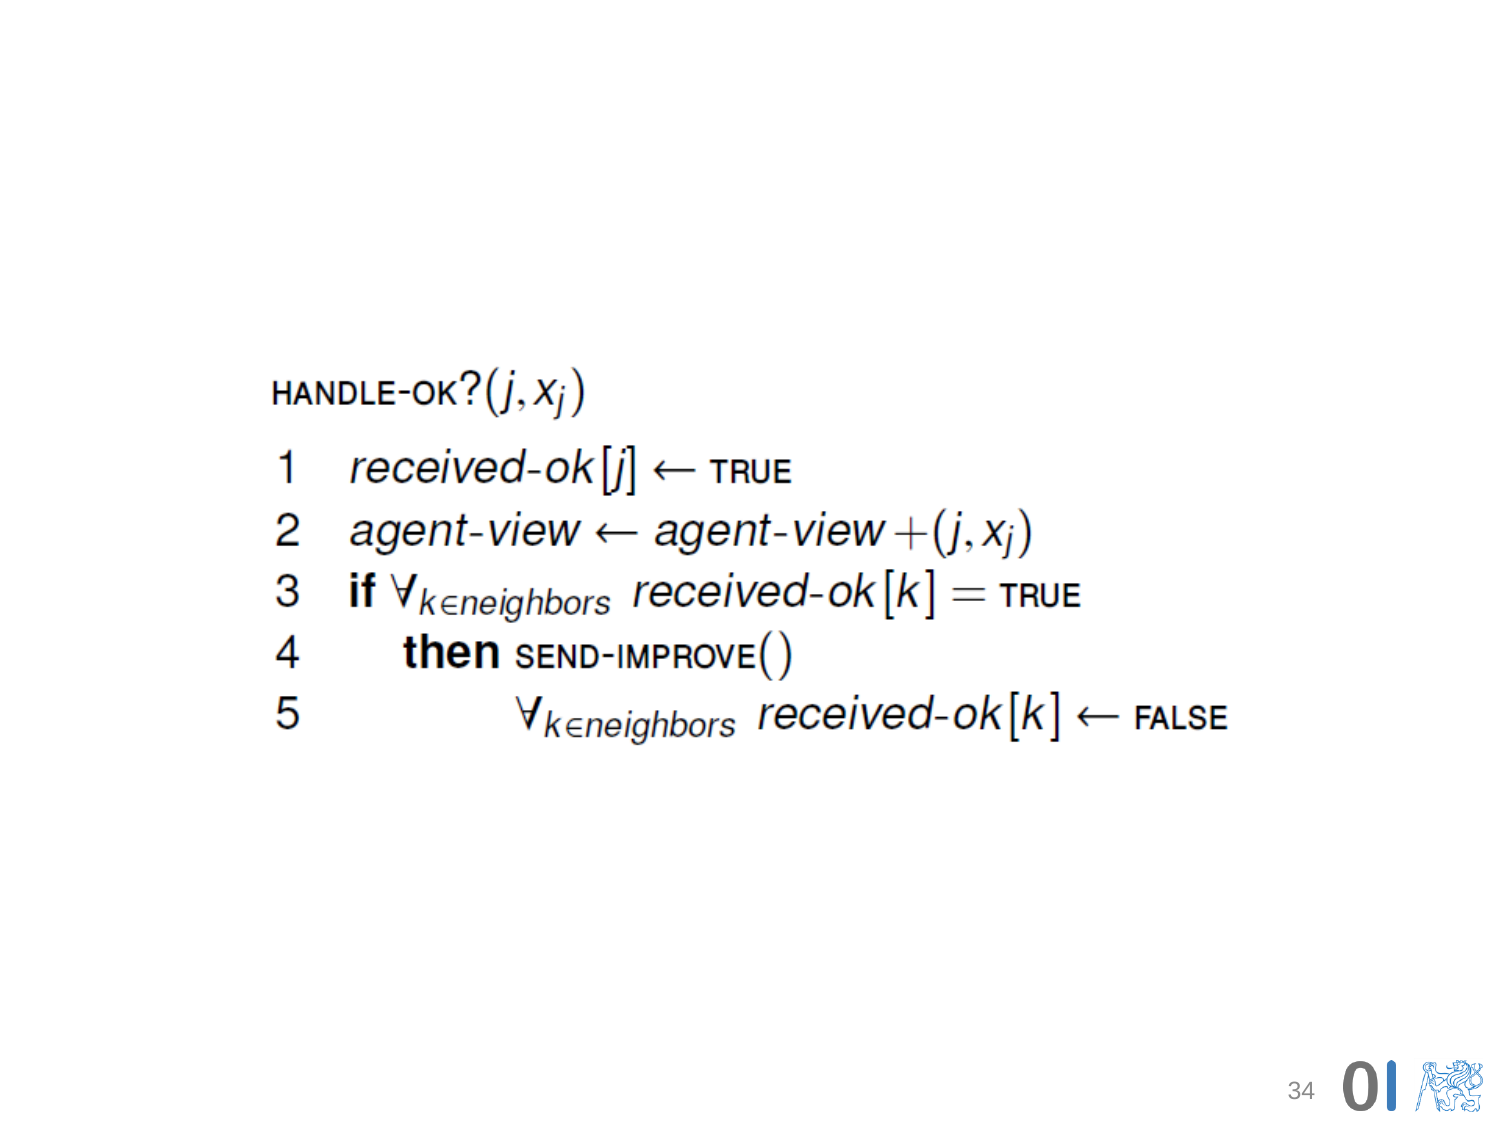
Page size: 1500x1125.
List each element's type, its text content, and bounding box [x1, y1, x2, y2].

slide_number 34 [1175, 1059, 1331, 1120]
picture [1414, 1058, 1483, 1116]
picture [259, 361, 1241, 764]
picture [1343, 1060, 1396, 1111]
